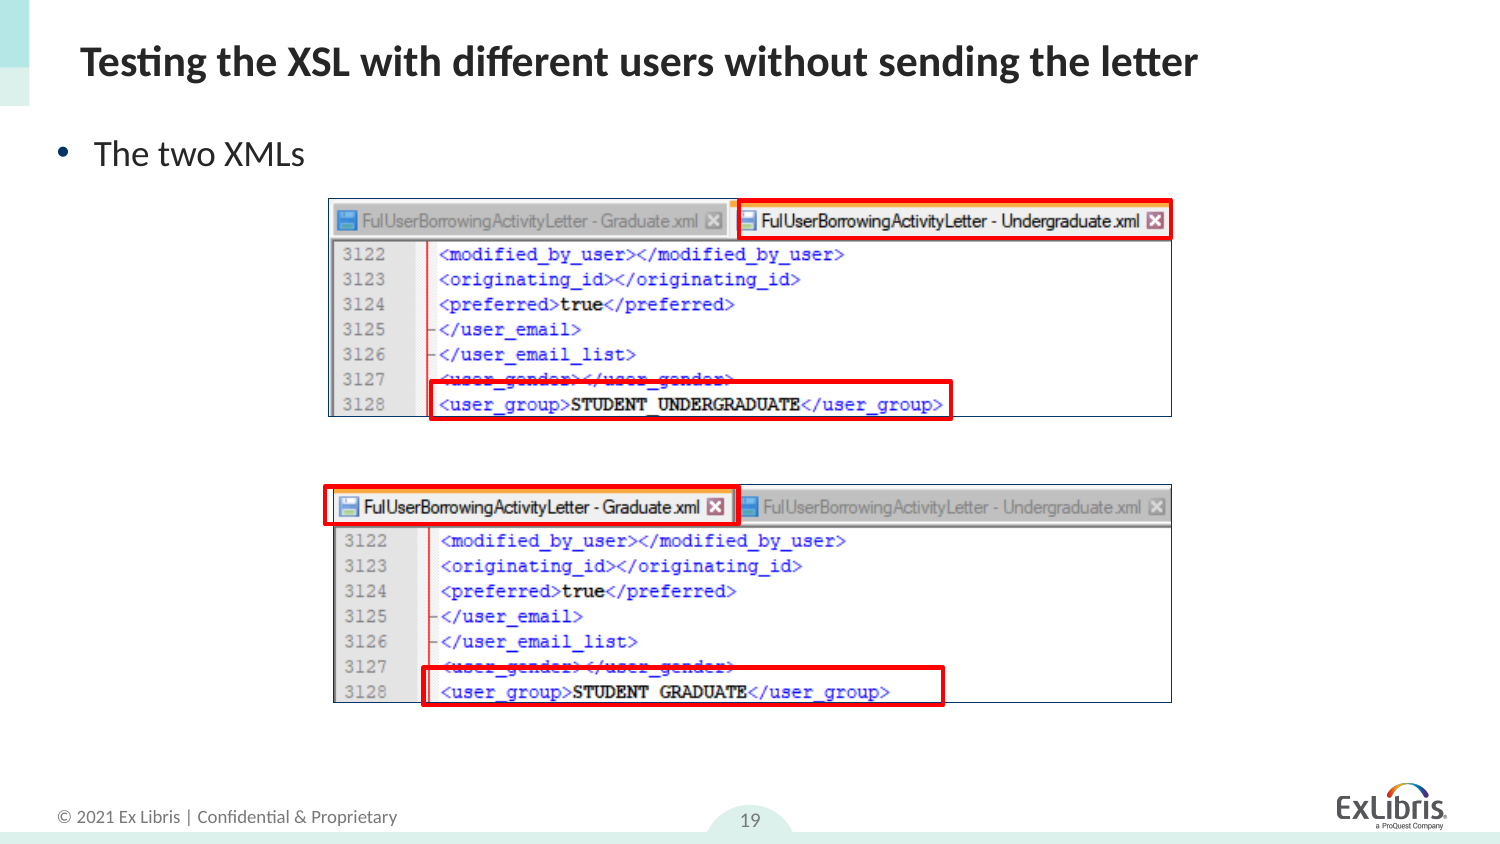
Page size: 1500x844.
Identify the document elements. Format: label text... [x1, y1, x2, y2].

picture [333, 484, 1172, 703]
text_box The two XMLs [41, 122, 1436, 182]
title Testing the XSL with different users without sending the letter [64, 11, 1500, 107]
picture [1337, 783, 1447, 830]
text_box [323, 484, 332, 526]
picture [328, 197, 1172, 418]
slide_number 19 [705, 789, 795, 844]
